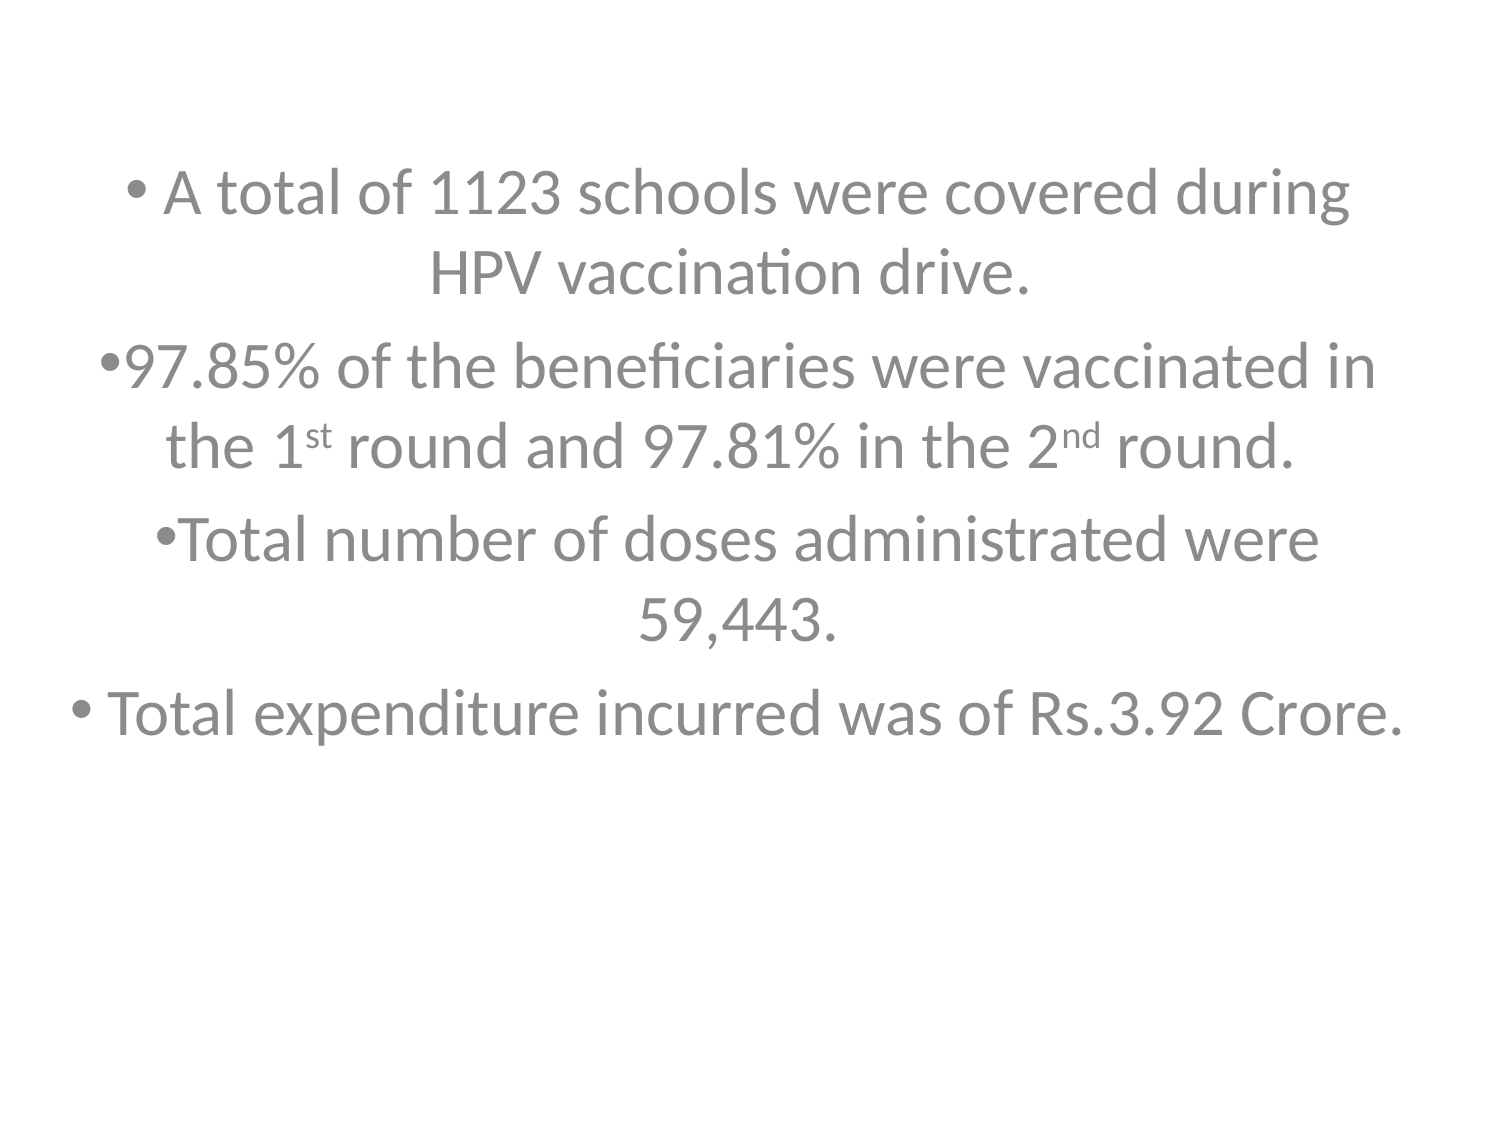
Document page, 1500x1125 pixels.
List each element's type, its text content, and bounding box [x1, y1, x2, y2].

subtitle A total of 1123 schools were covered during HPV vaccination drive. 97.85% of the beneficiaries were vaccinated in the 1st round and 97.81% in the 2nd round. Total number of doses administrated were 59,443. Total expenditure incurred was of Rs.3.92 Crore. [46, 46, 1430, 1055]
